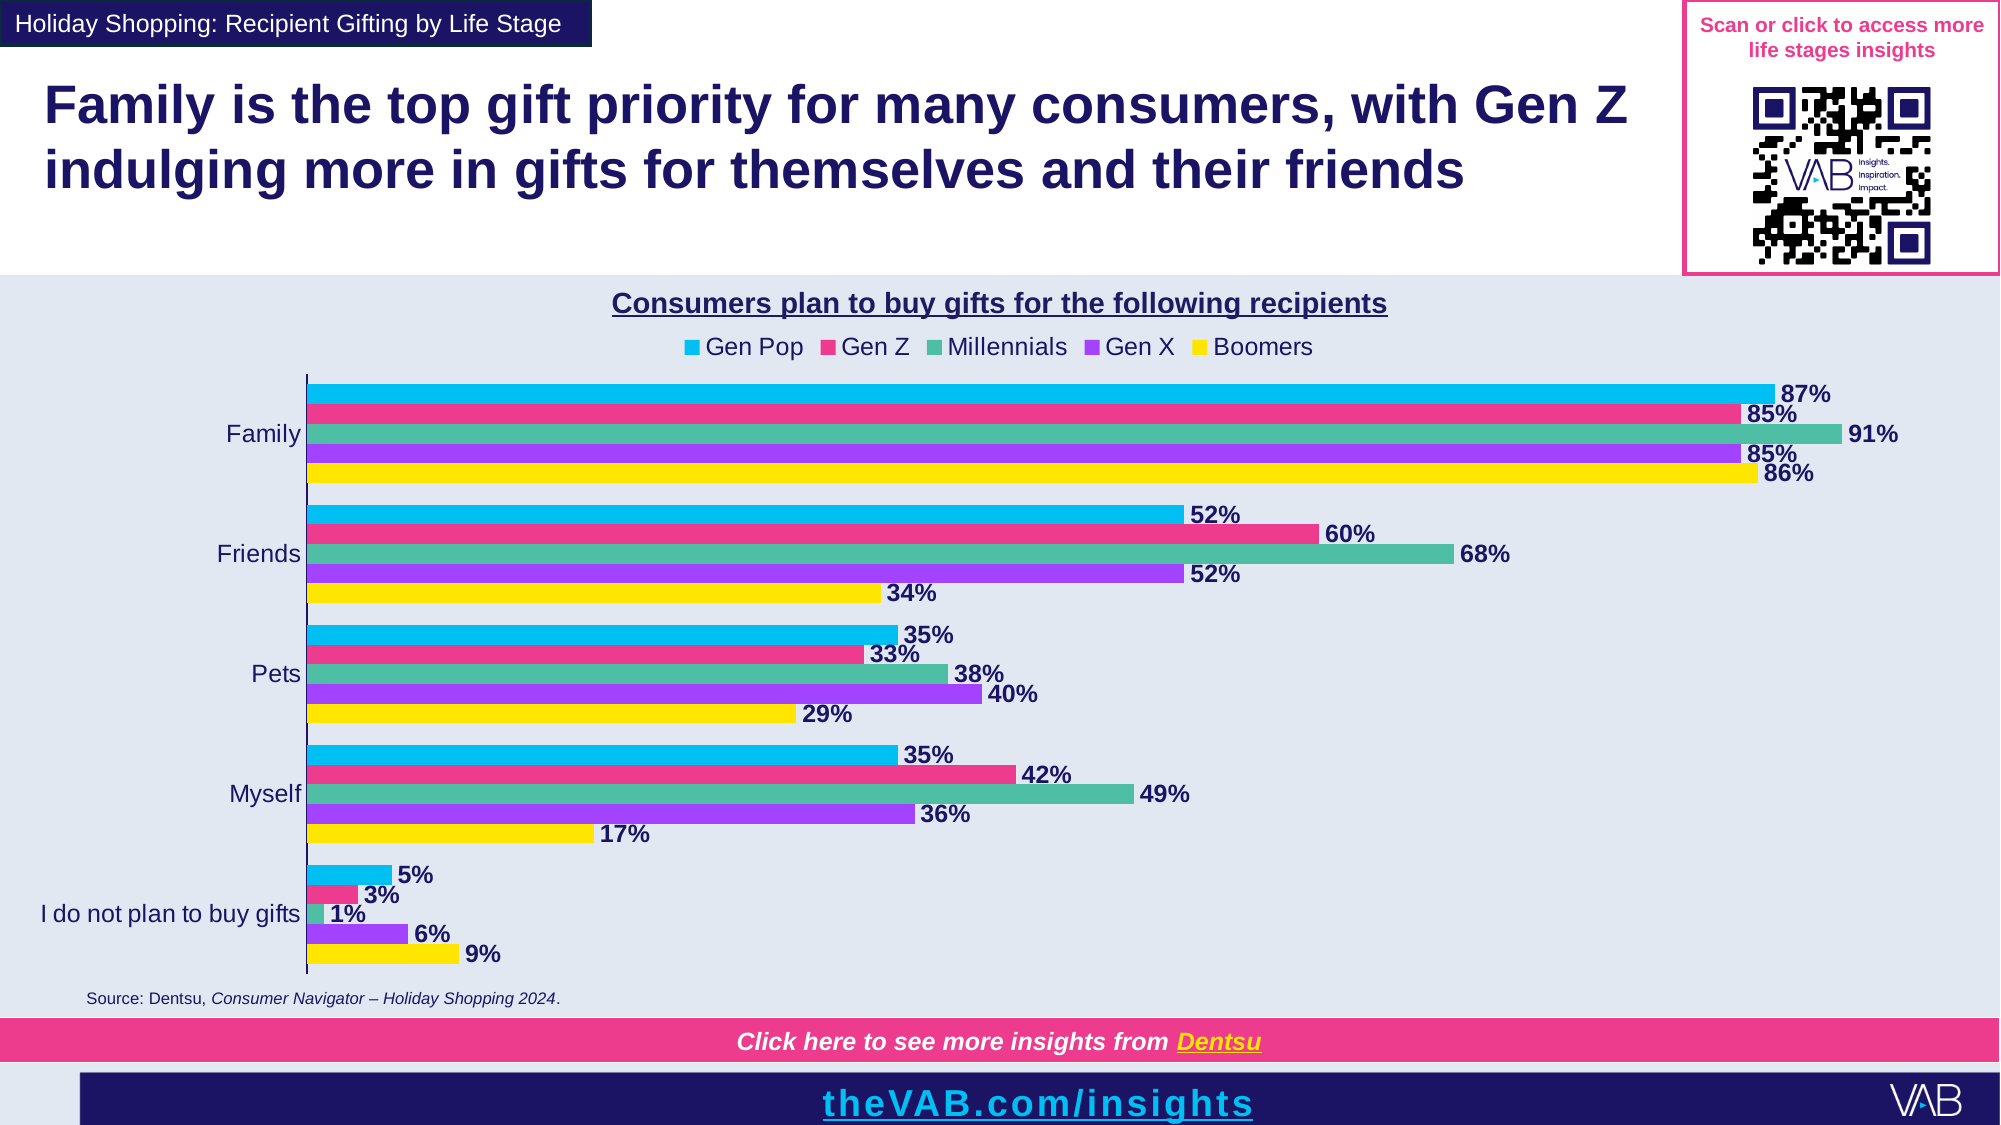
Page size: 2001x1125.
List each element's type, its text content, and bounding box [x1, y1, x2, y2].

text_box [0, 275, 2000, 1017]
text_box Family is the top gift priority for many consumers, with Gen Z indulging more in gifts for themselves and their friends [29, 61, 1685, 207]
picture [1750, 85, 1934, 268]
picture [78, 1068, 2000, 1125]
text_box Click here to see more insights from Dentsu [0, 1017, 2000, 1063]
text_box [0, 1063, 2000, 1125]
picture [1172, 1101, 1178, 1111]
text_box [1683, 0, 2000, 276]
text_box Holiday Shopping: Recipient Gifting by Life Stage [0, 0, 592, 47]
text_box Consumers plan to buy gifts for the following recipients [1, 276, 1999, 327]
chart [1, 316, 1997, 1000]
text_box Source: Dentsu, Consumer Navigator – Holiday Shopping 2024. [71, 980, 2000, 1015]
